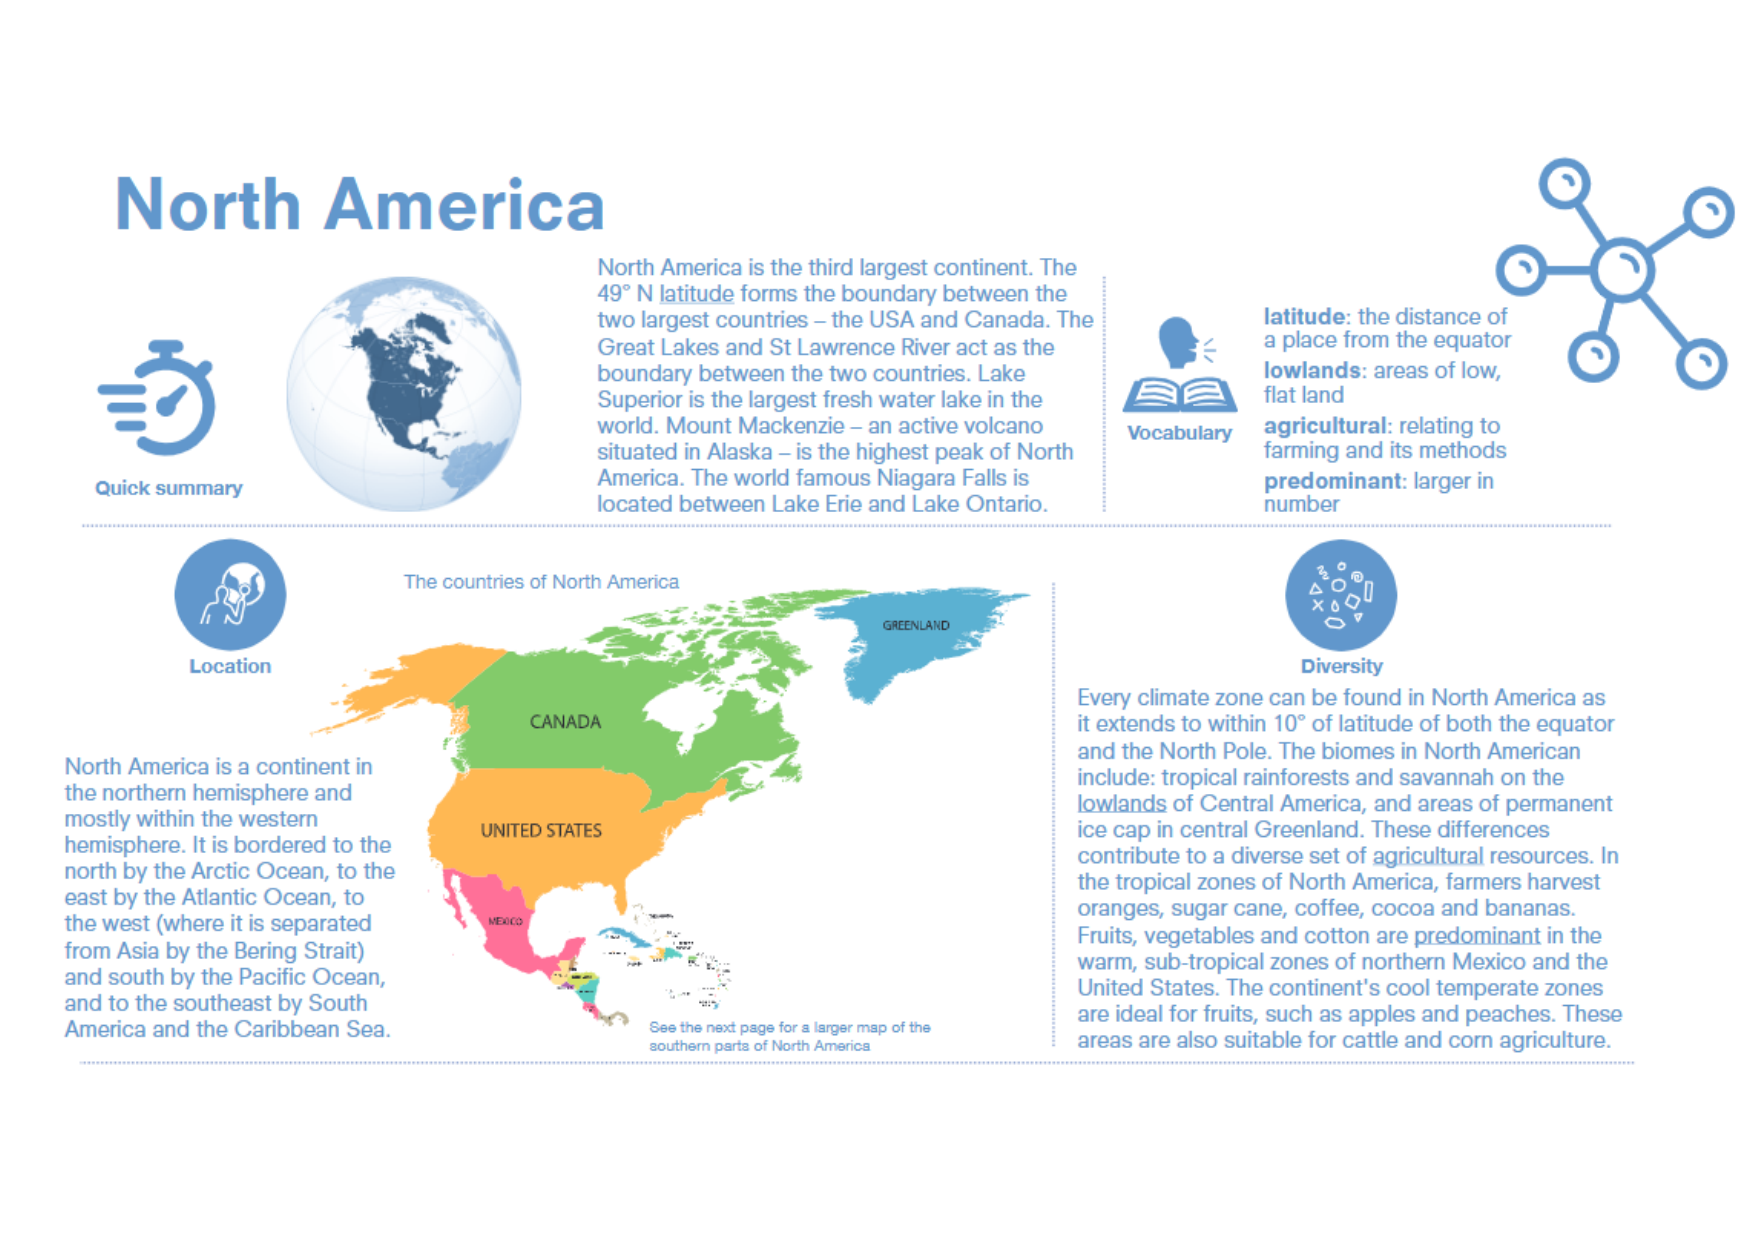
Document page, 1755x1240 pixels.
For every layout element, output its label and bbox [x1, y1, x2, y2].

picture [0, 148, 1755, 1091]
